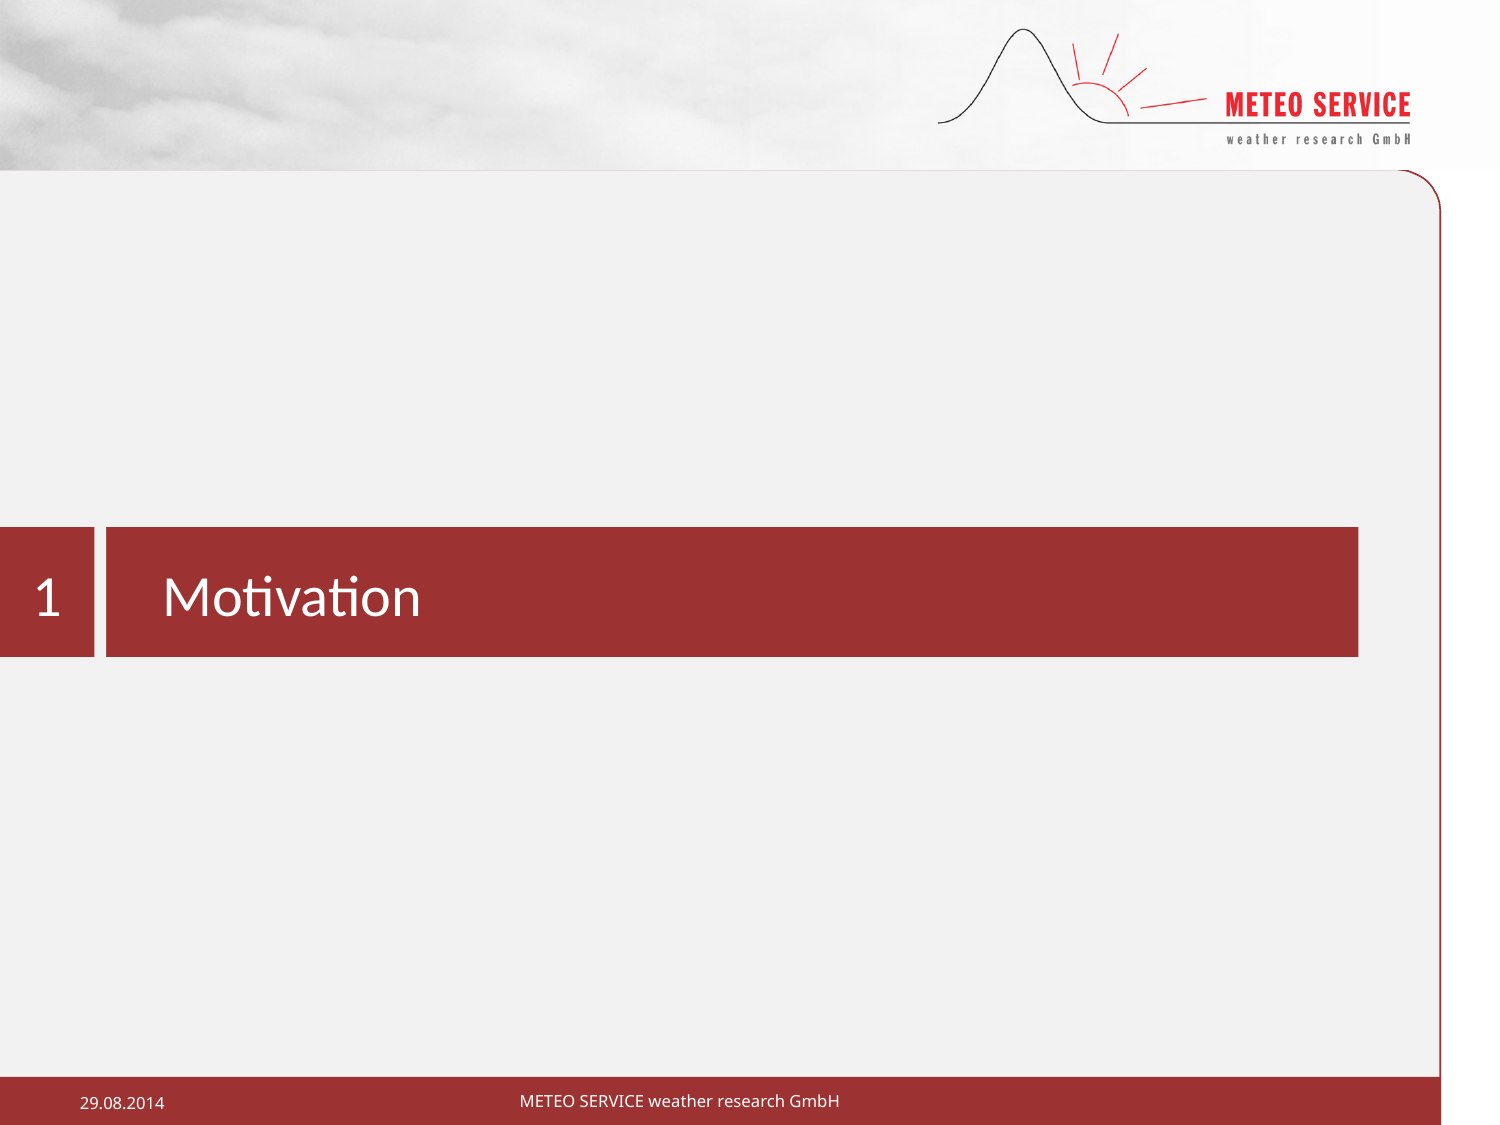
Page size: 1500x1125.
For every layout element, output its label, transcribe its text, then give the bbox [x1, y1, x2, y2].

picture [0, 0, 1500, 170]
footer METEO SERVICE weather research GmbH [519, 1077, 892, 1125]
text_box 1 [17, 550, 78, 637]
slide_number [1325, 1077, 1442, 1125]
text_box Motivation [147, 550, 441, 637]
